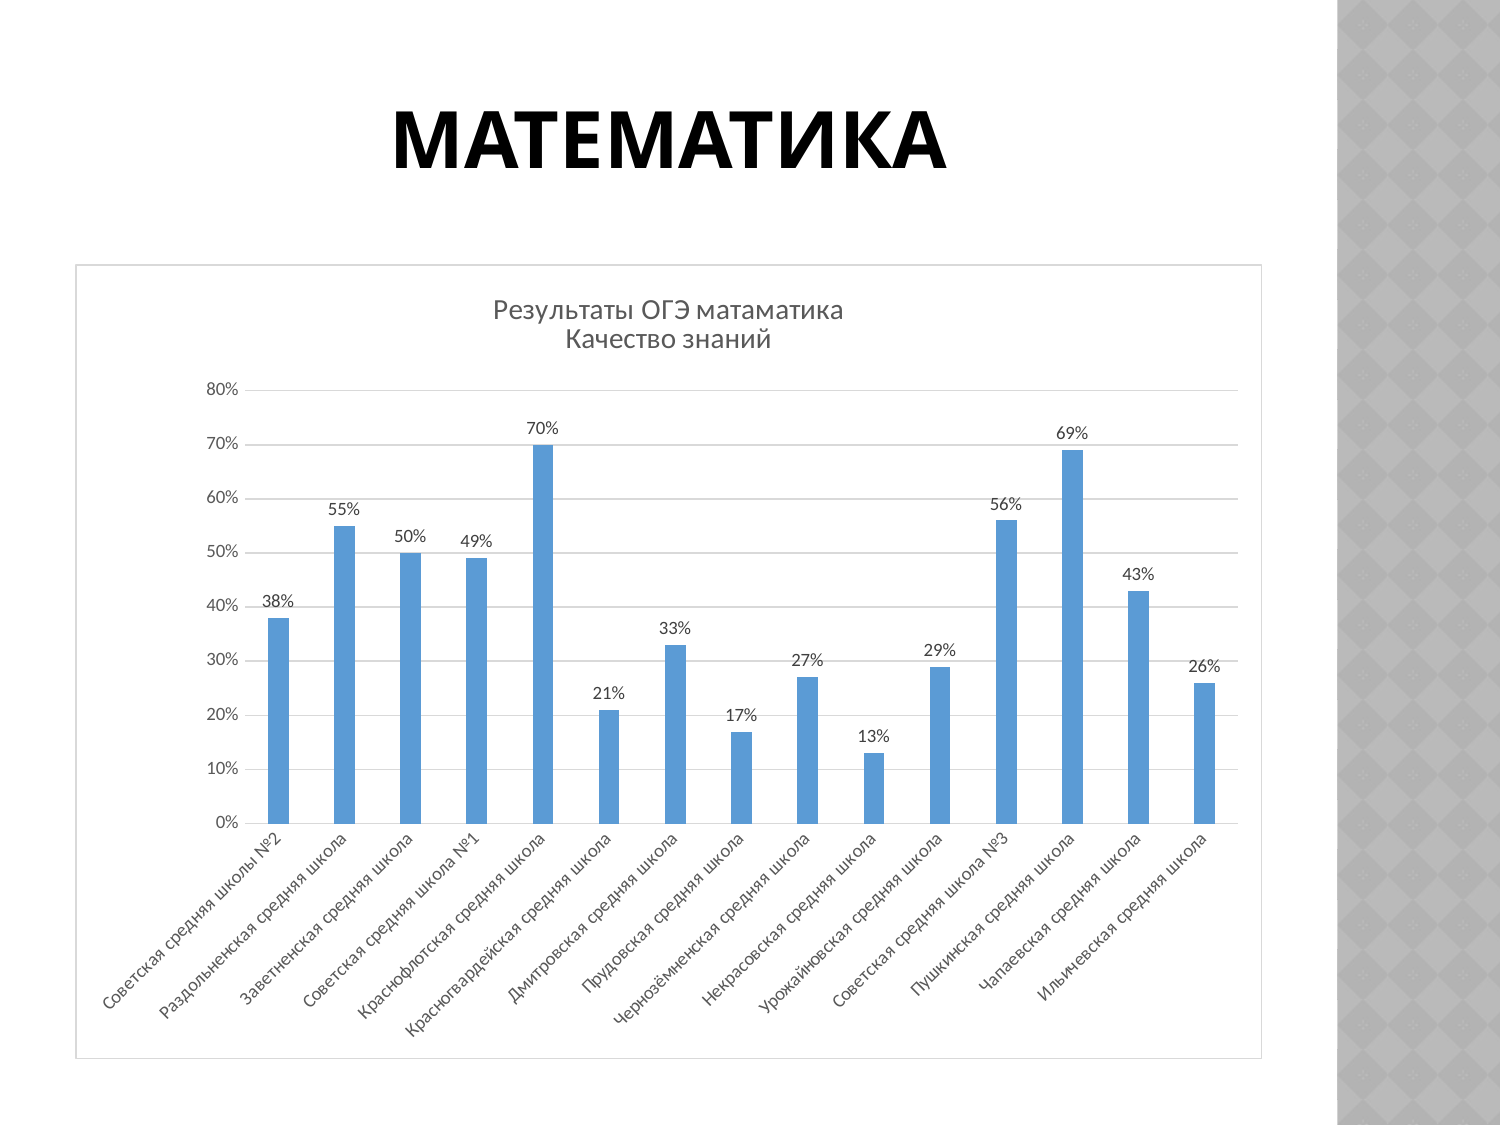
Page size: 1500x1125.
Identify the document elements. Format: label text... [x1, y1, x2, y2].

chart [74, 263, 1263, 1060]
title Математика [75, 52, 1263, 185]
